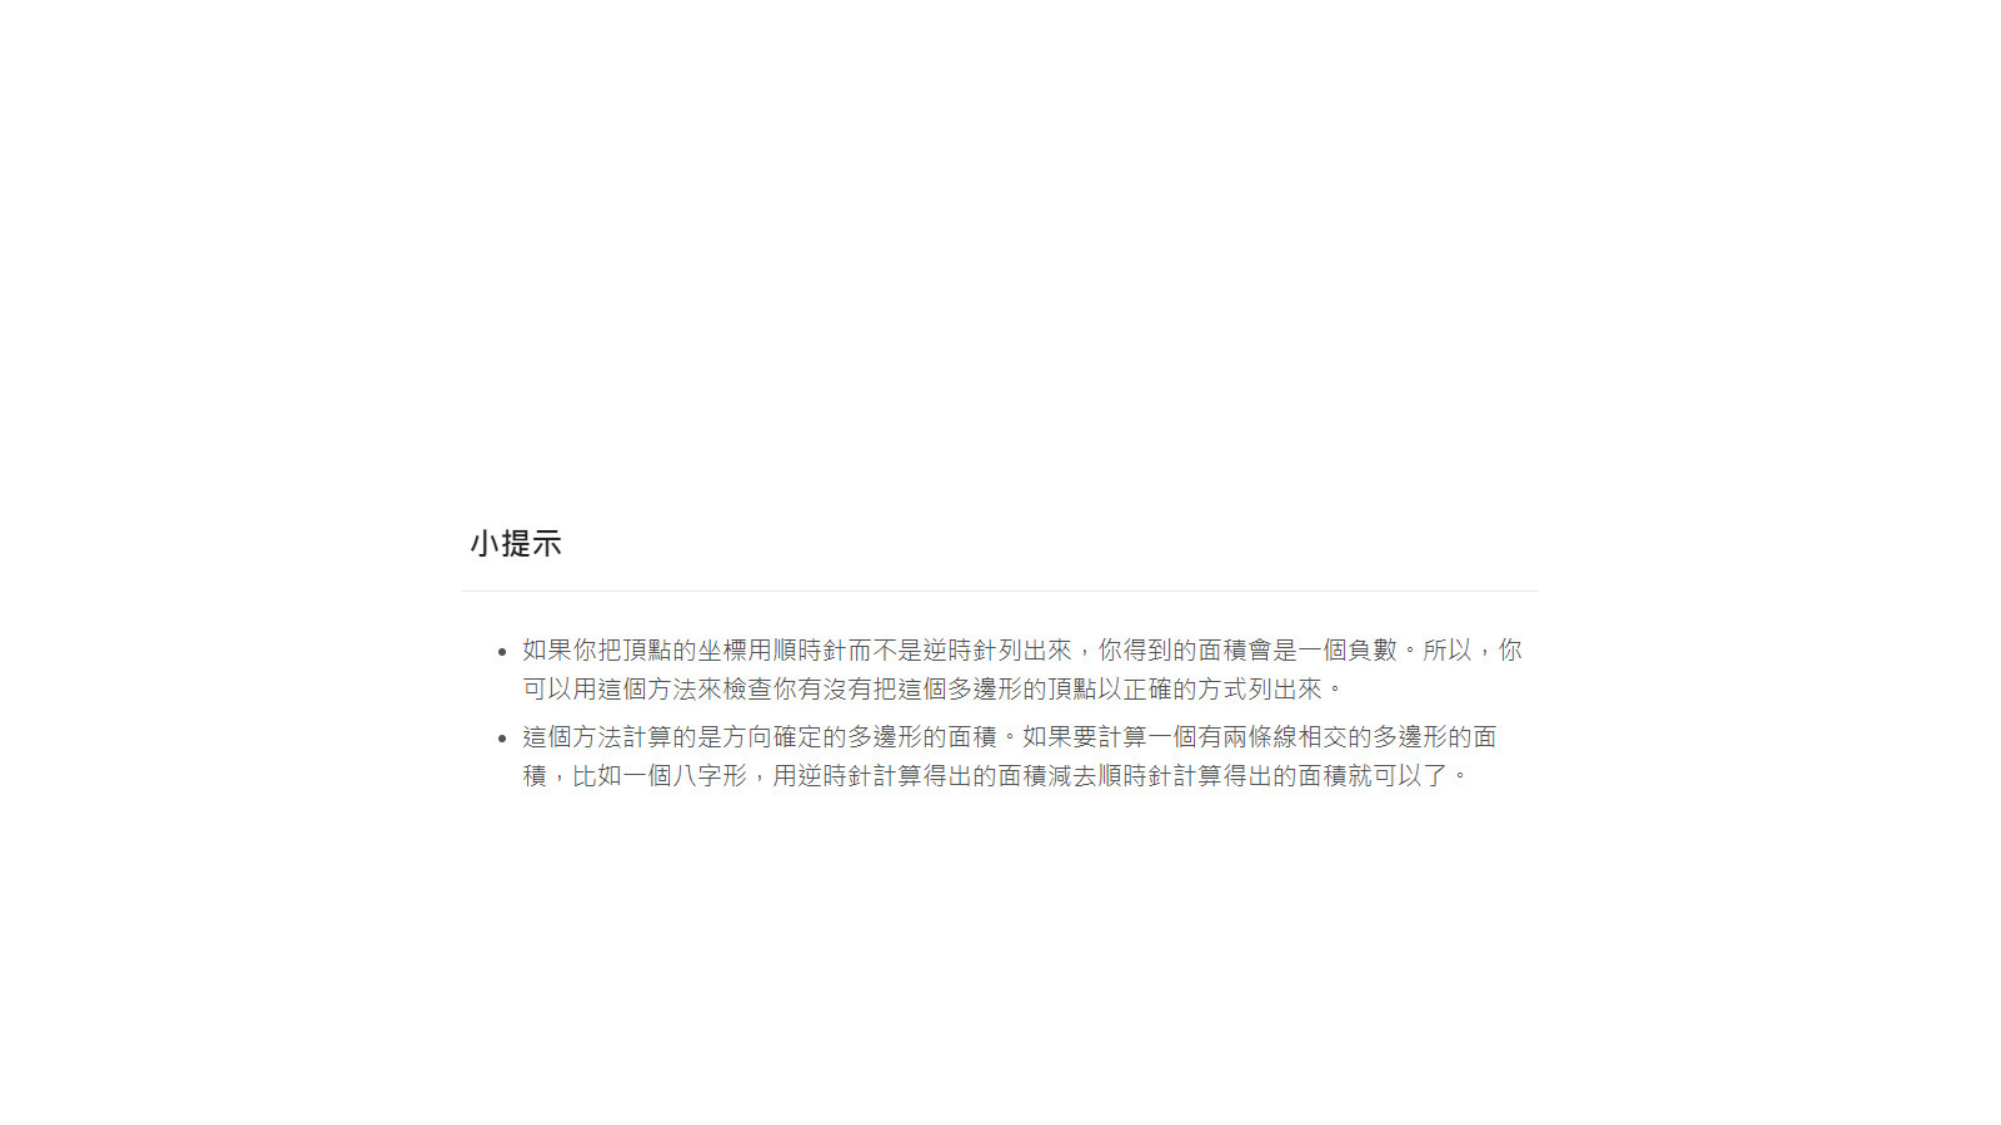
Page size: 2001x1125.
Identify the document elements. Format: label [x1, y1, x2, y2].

list [461, 514, 1539, 799]
